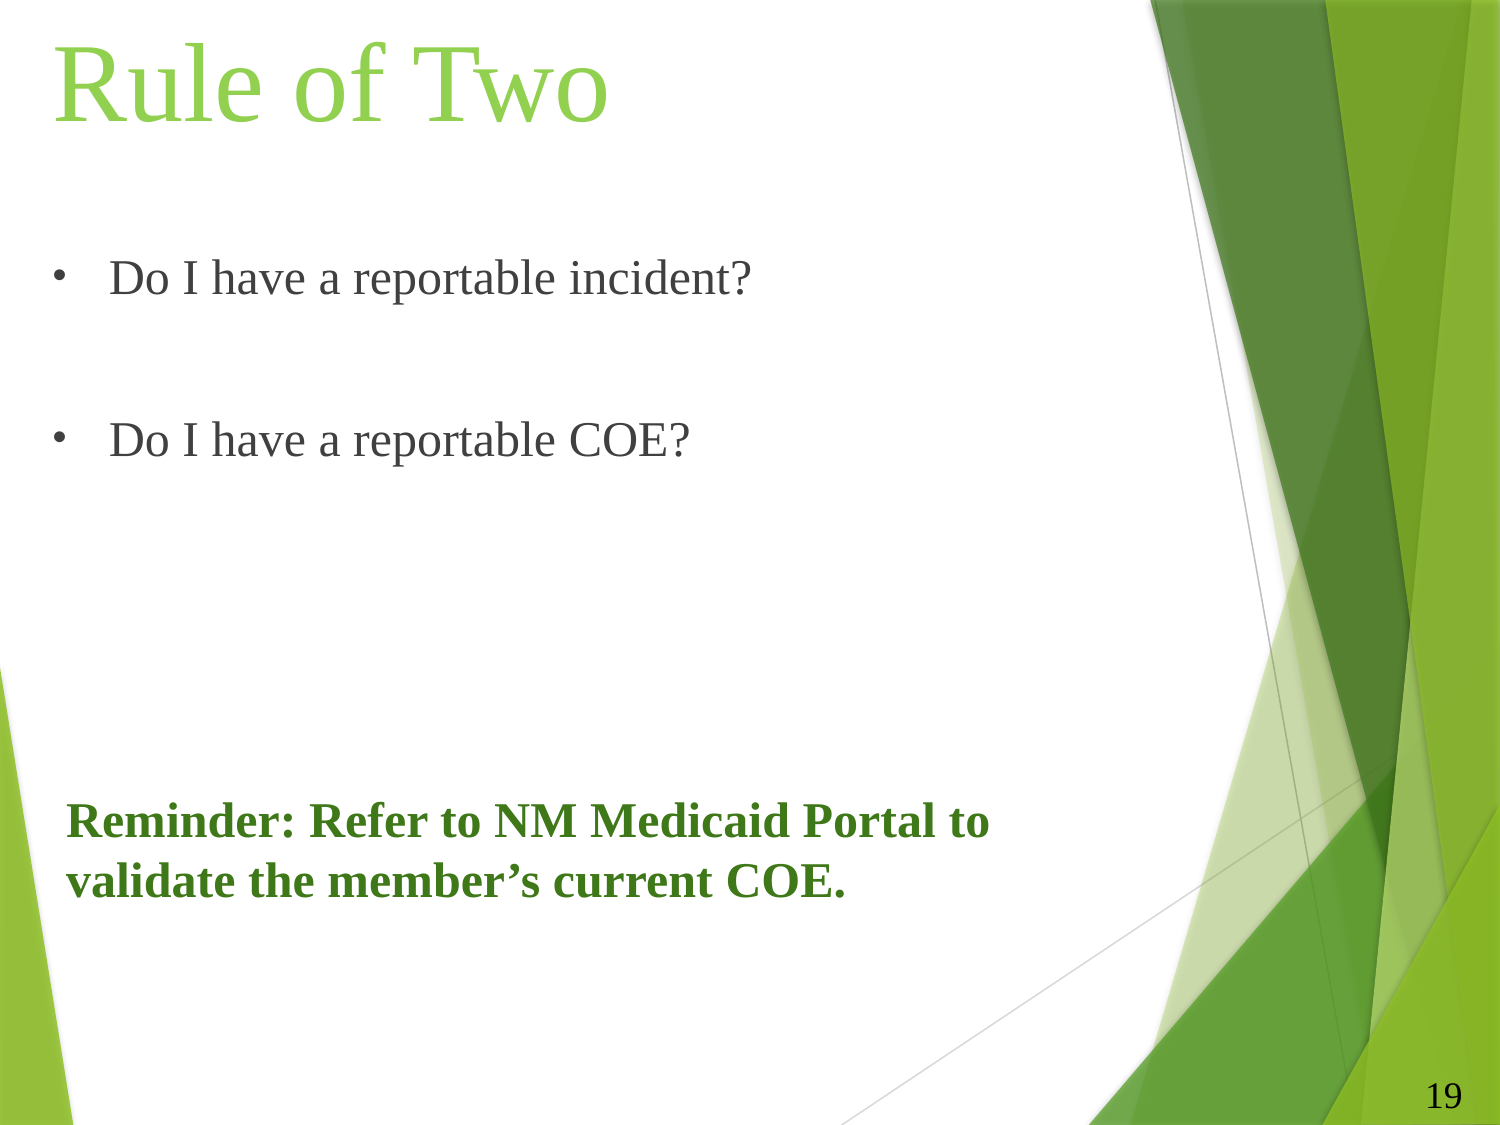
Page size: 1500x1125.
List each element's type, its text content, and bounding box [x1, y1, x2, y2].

text_box 19 [1387, 1063, 1500, 1124]
text_box Rule of Two [37, 37, 1336, 250]
list Do I have a reportable incident? Do I have a reportable COE? Reminder: Refer to NM Medicaid Portal to validate the member’s current COE. [37, 250, 1050, 563]
